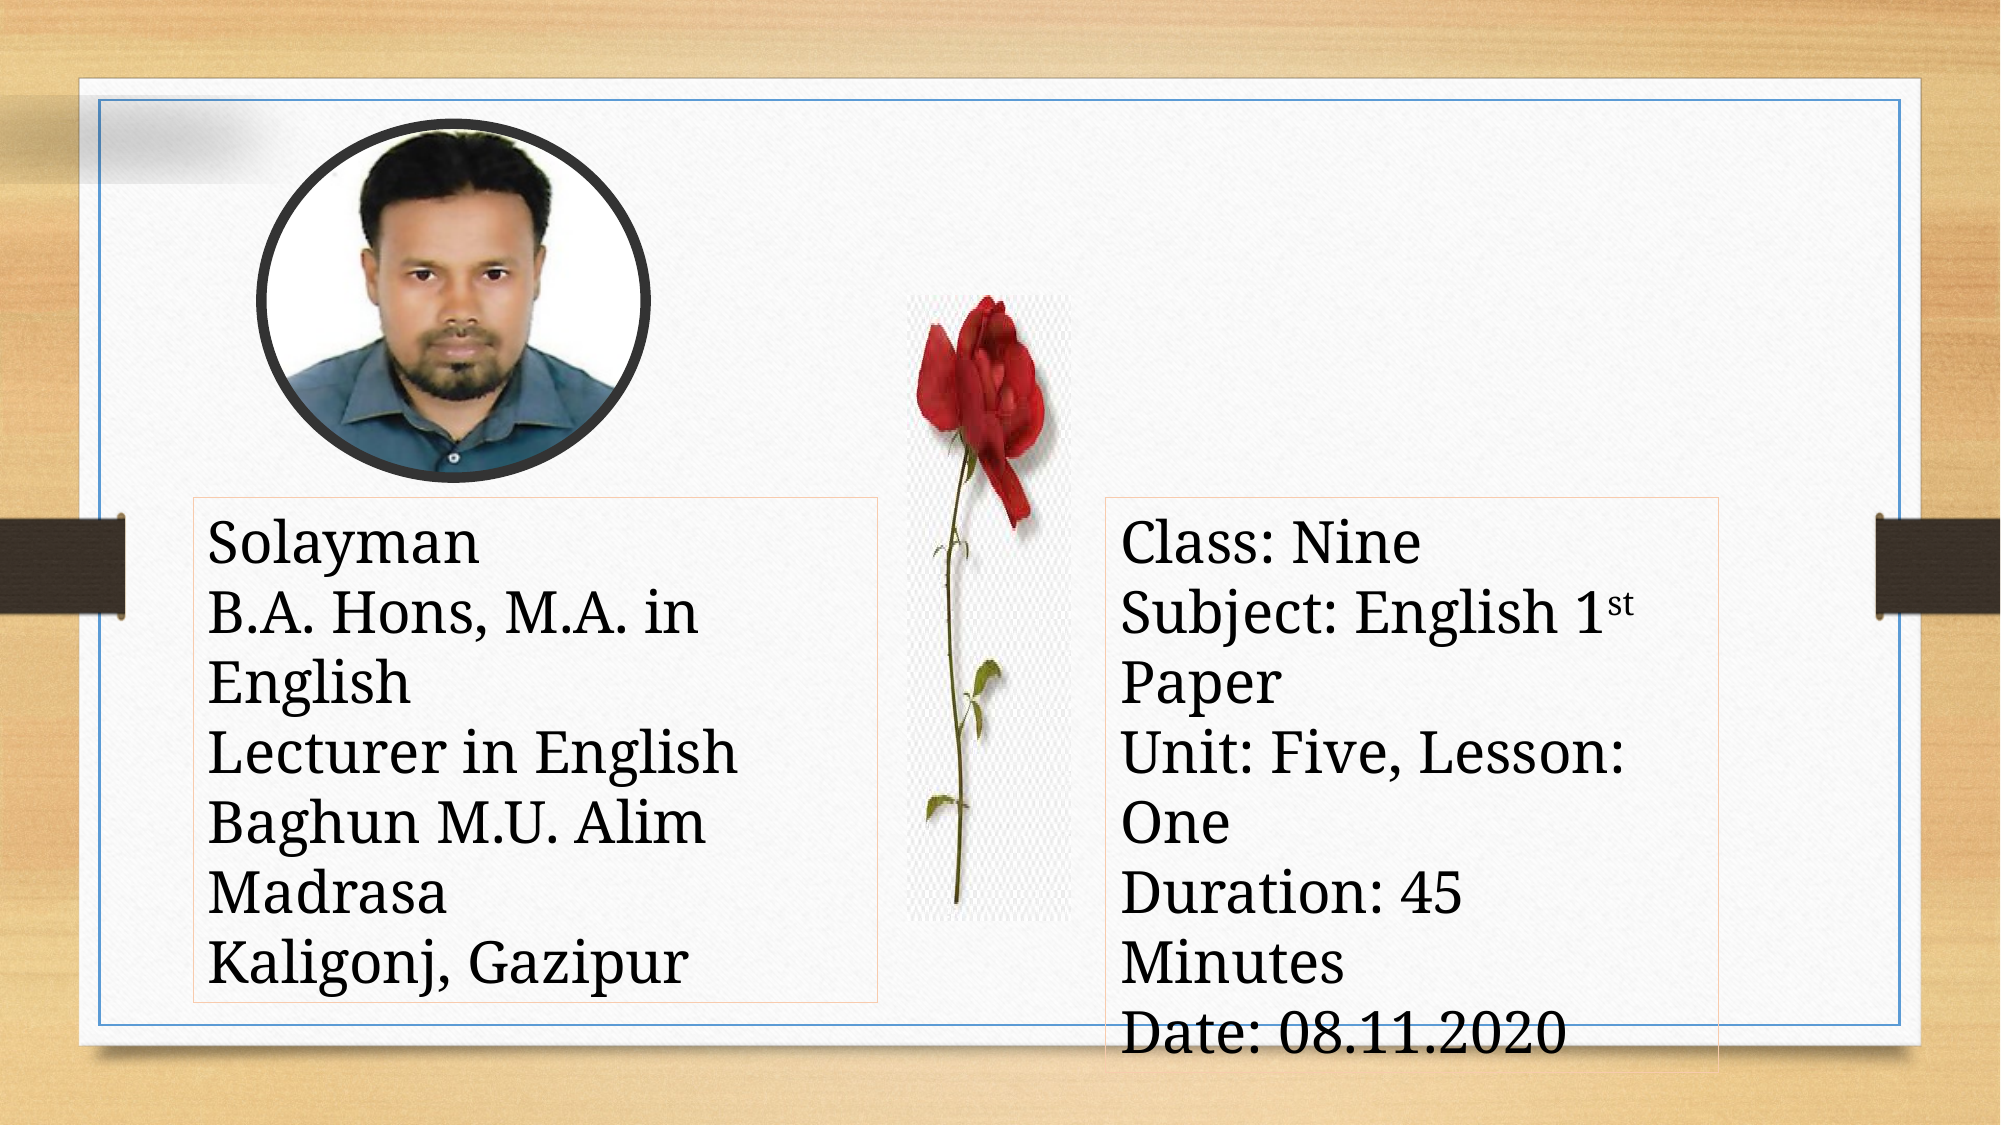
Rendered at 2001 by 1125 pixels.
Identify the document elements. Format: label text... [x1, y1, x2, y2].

picture [0, 0, 2001, 1125]
text_box Solayman B.A. Hons, M.A. in English Lecturer in English Baghun M.U. Alim Madrasa Kaligonj, Gazipur [193, 497, 878, 1003]
text_box Class: Nine Subject: English 1st Paper Unit: Five, Lesson: One Duration: 45 Minutes Date: 08.11.2020 [1105, 497, 1719, 1073]
